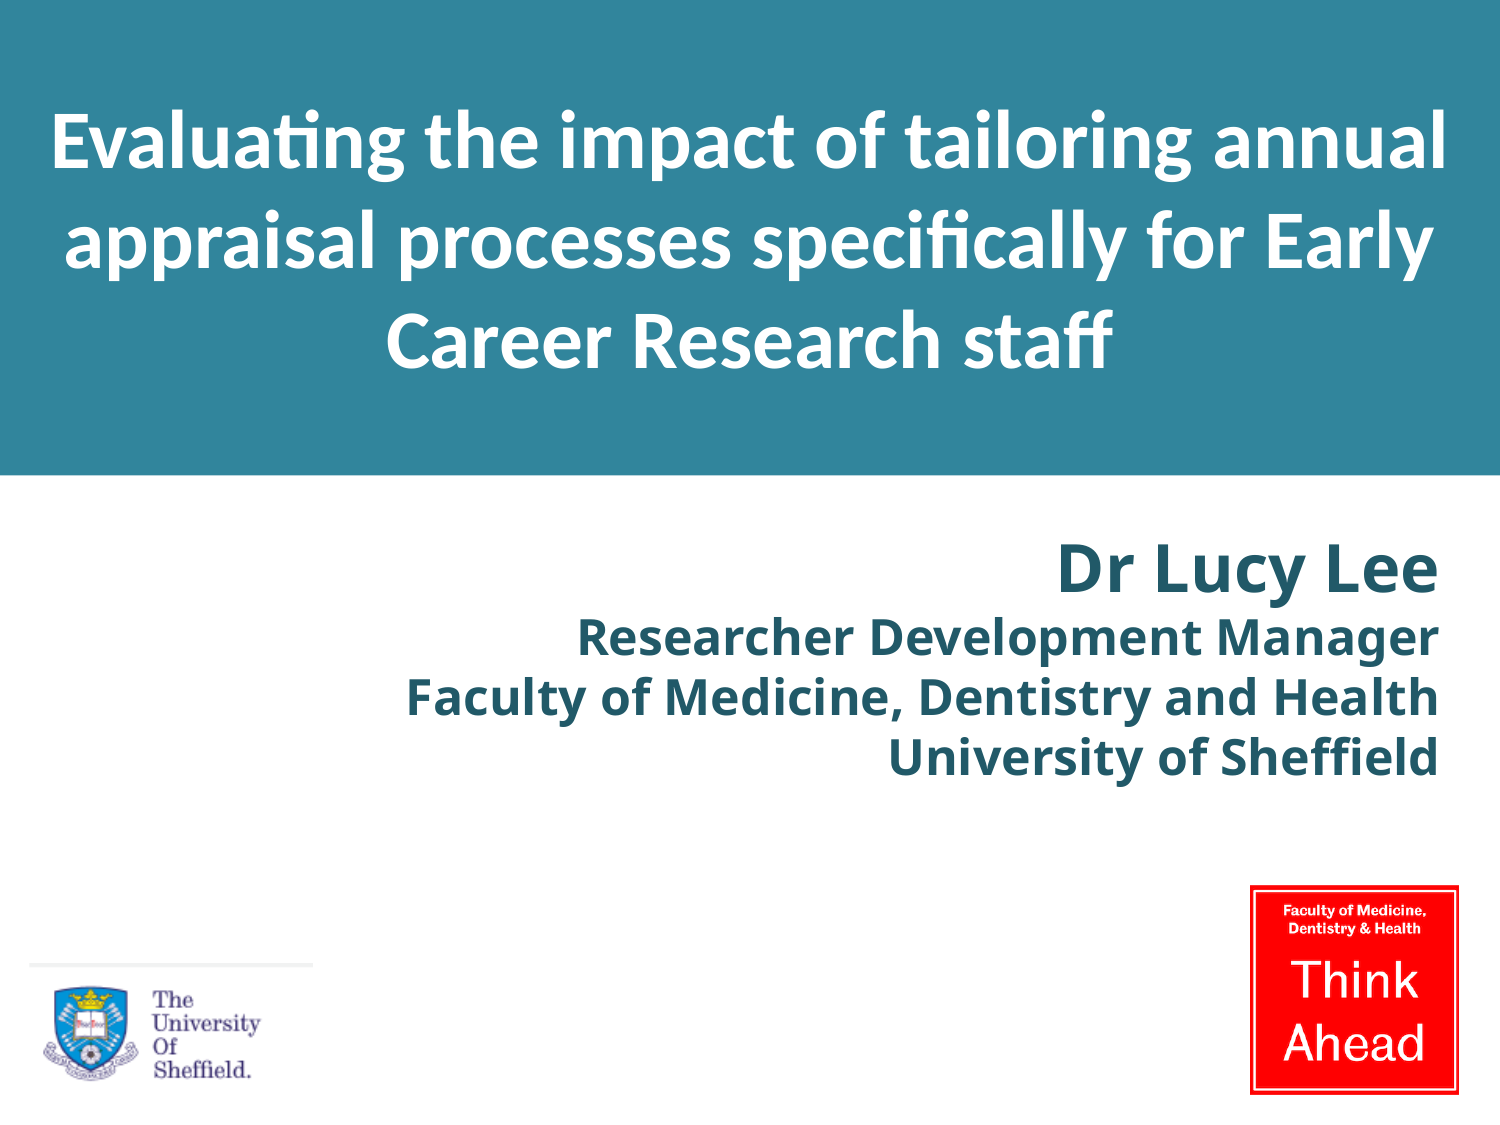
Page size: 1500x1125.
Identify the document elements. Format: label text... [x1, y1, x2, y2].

text_box Evaluating the impact of tailoring annual appraisal processes specifically for Early Career Research staff [0, 0, 1500, 476]
picture [29, 963, 314, 1096]
picture [1249, 881, 1460, 1095]
text_box Dr Lucy Lee Researcher Development Manager Faculty of Medicine, Dentistry and Health University of Sheffield [0, 503, 1456, 809]
